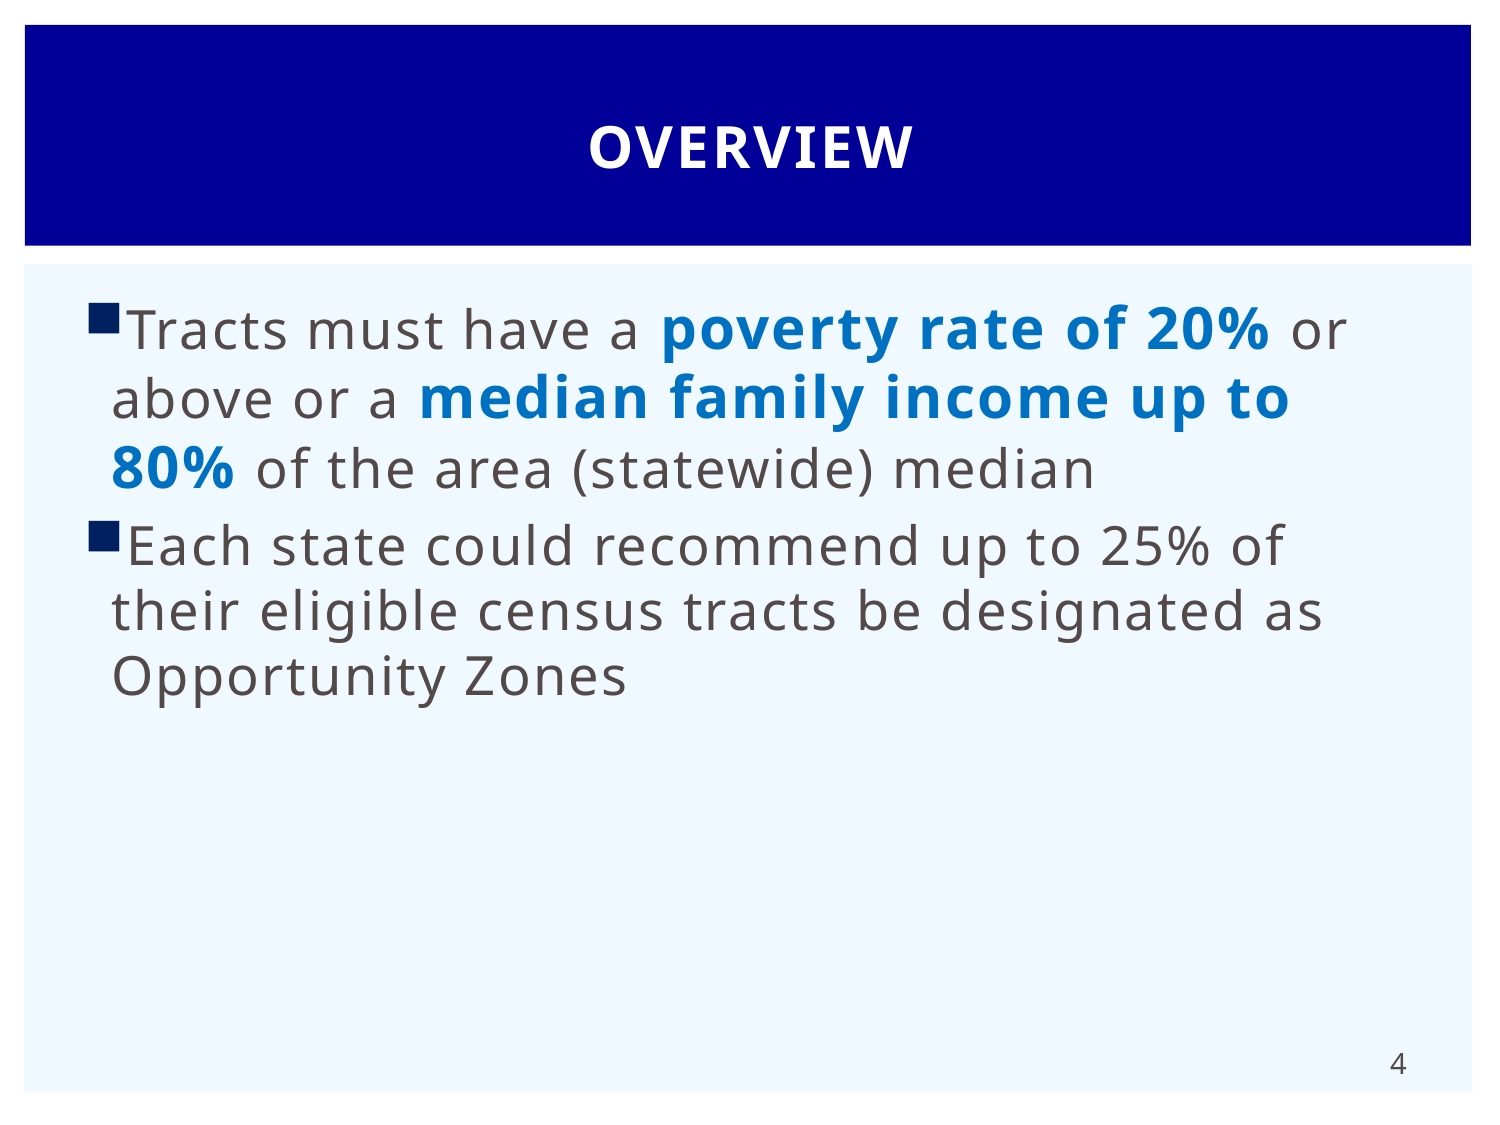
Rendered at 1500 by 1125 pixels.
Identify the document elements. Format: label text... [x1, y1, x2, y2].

slide_number 4 [1349, 1041, 1448, 1089]
title Overview [62, 58, 1438, 232]
list Tracts must have a poverty rate of 20% or above or a median family income up to 80% of the area (statewide) median Each state could recommend up to 25% of their eligible census tracts be designated as Opportunity Zones [62, 283, 1442, 1044]
